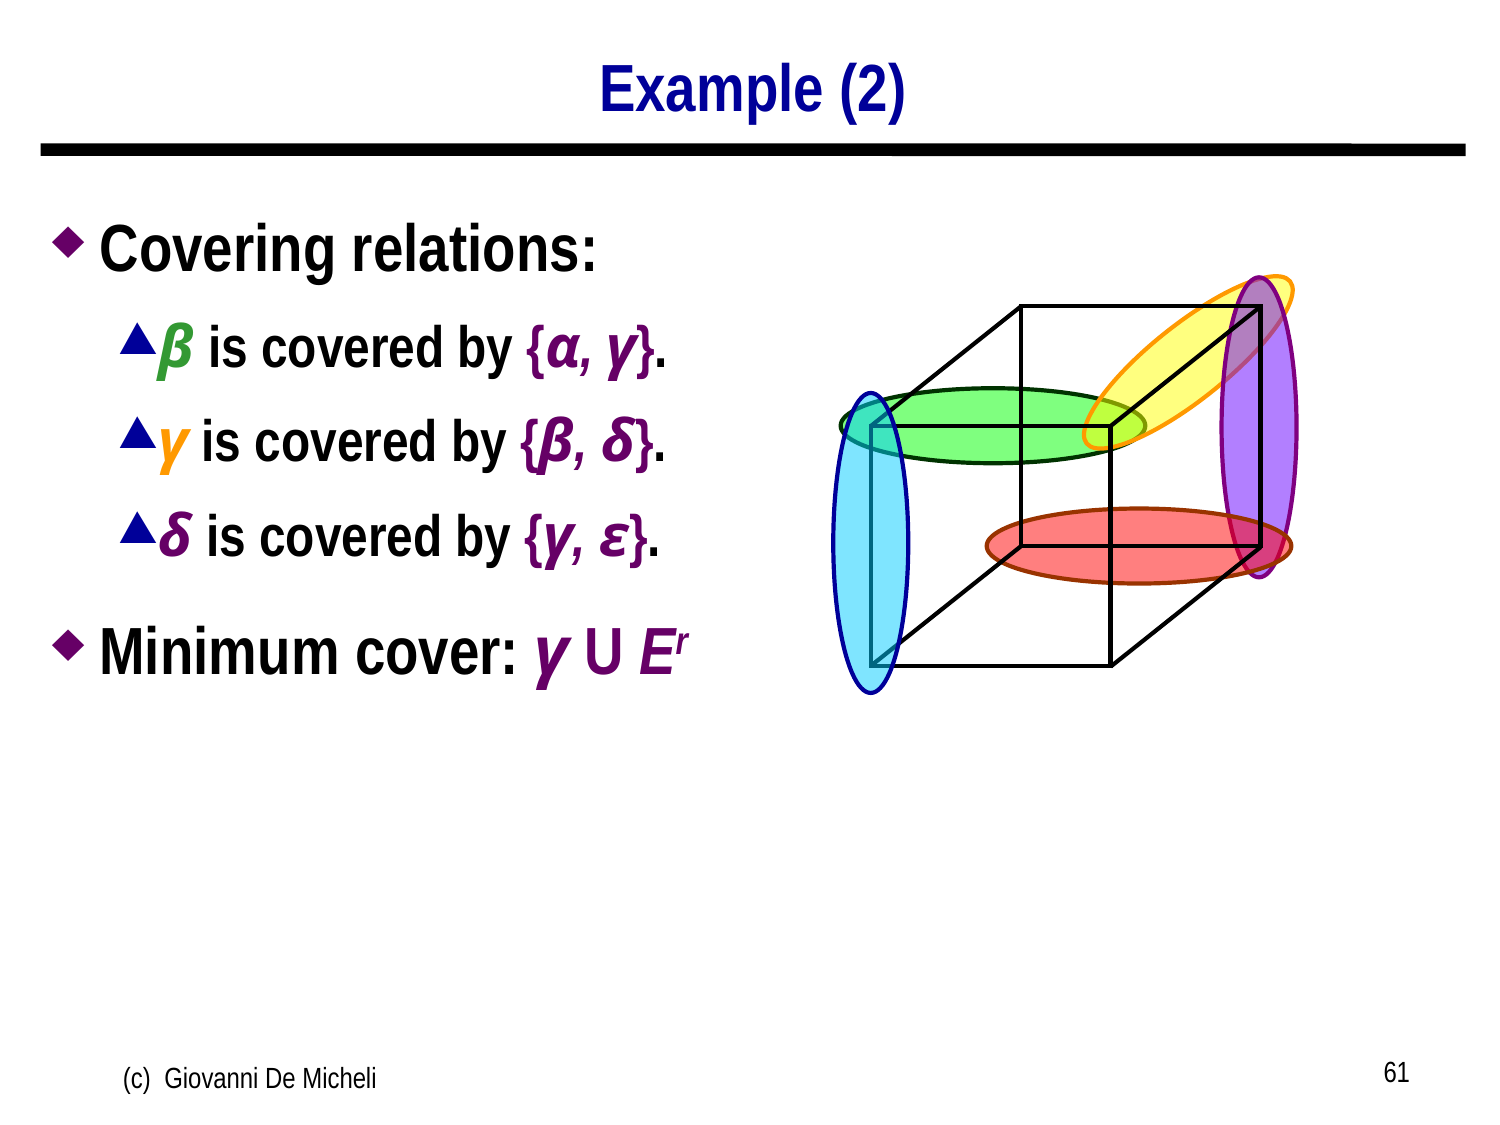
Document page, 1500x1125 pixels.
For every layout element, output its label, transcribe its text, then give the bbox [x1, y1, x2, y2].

text_box [1266, 525, 1292, 567]
text_box [1266, 563, 1276, 575]
text_box [840, 411, 852, 434]
text_box [833, 394, 889, 693]
text_box [1206, 282, 1248, 304]
text_box [1237, 277, 1297, 535]
slide_number 61 [1074, 1045, 1426, 1124]
text_box [1263, 276, 1293, 315]
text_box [870, 305, 1261, 667]
list Covering relations: β is covered by {α, γ}. γ is covered by {β, δ}. δ is covered by {γ, ε}. Minimum cover: γ U Er [37, 177, 1465, 1032]
title Example (2) [39, 33, 1467, 146]
footer (c) Giovanni De Micheli [12, 1051, 488, 1125]
